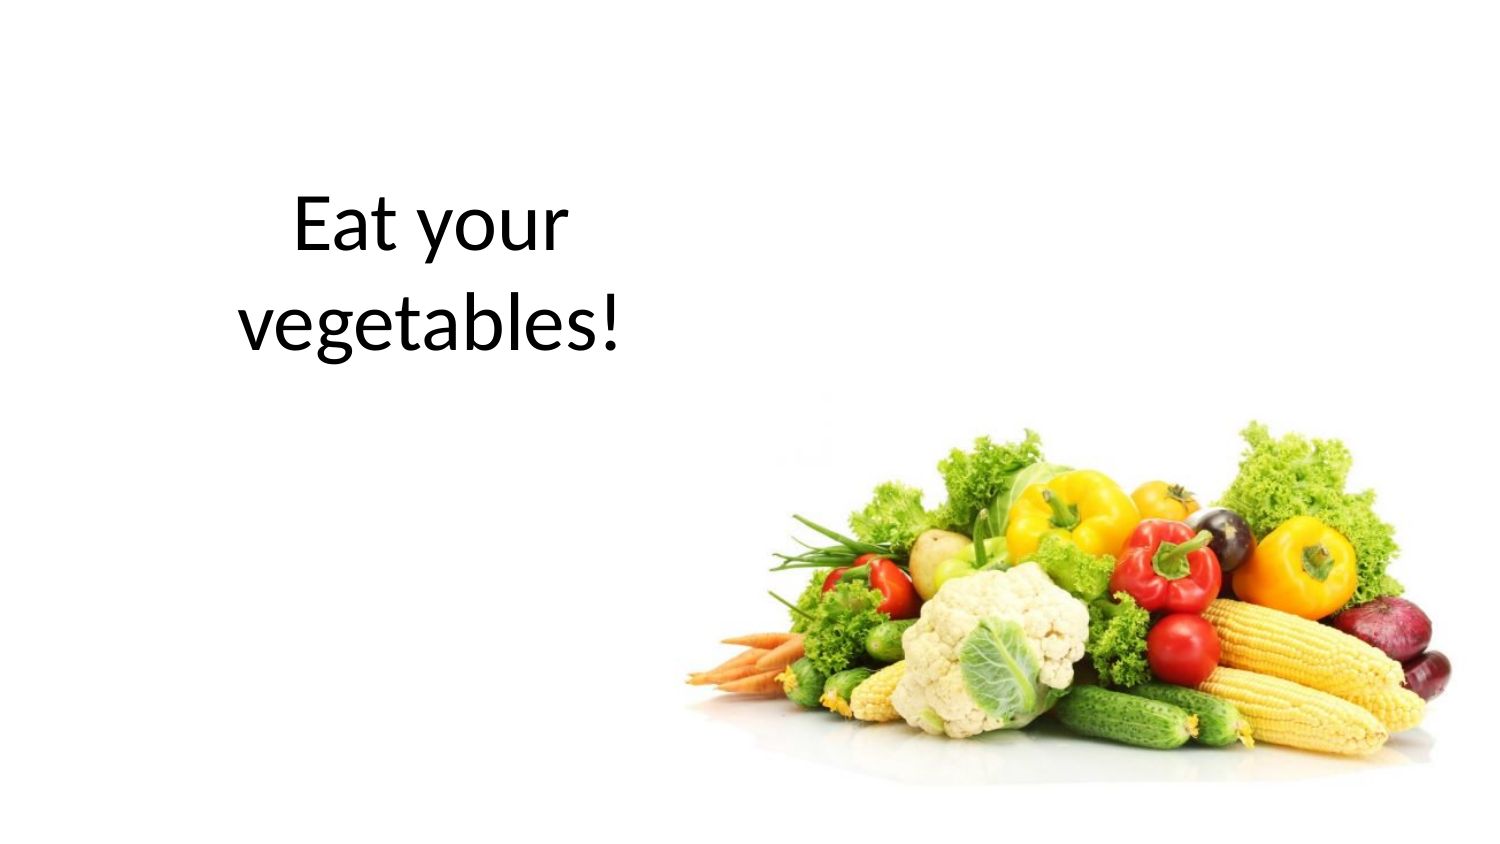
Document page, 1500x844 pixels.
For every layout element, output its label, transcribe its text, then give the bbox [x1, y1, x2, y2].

picture [674, 309, 1488, 816]
list Eat your vegetables! [125, 159, 738, 617]
